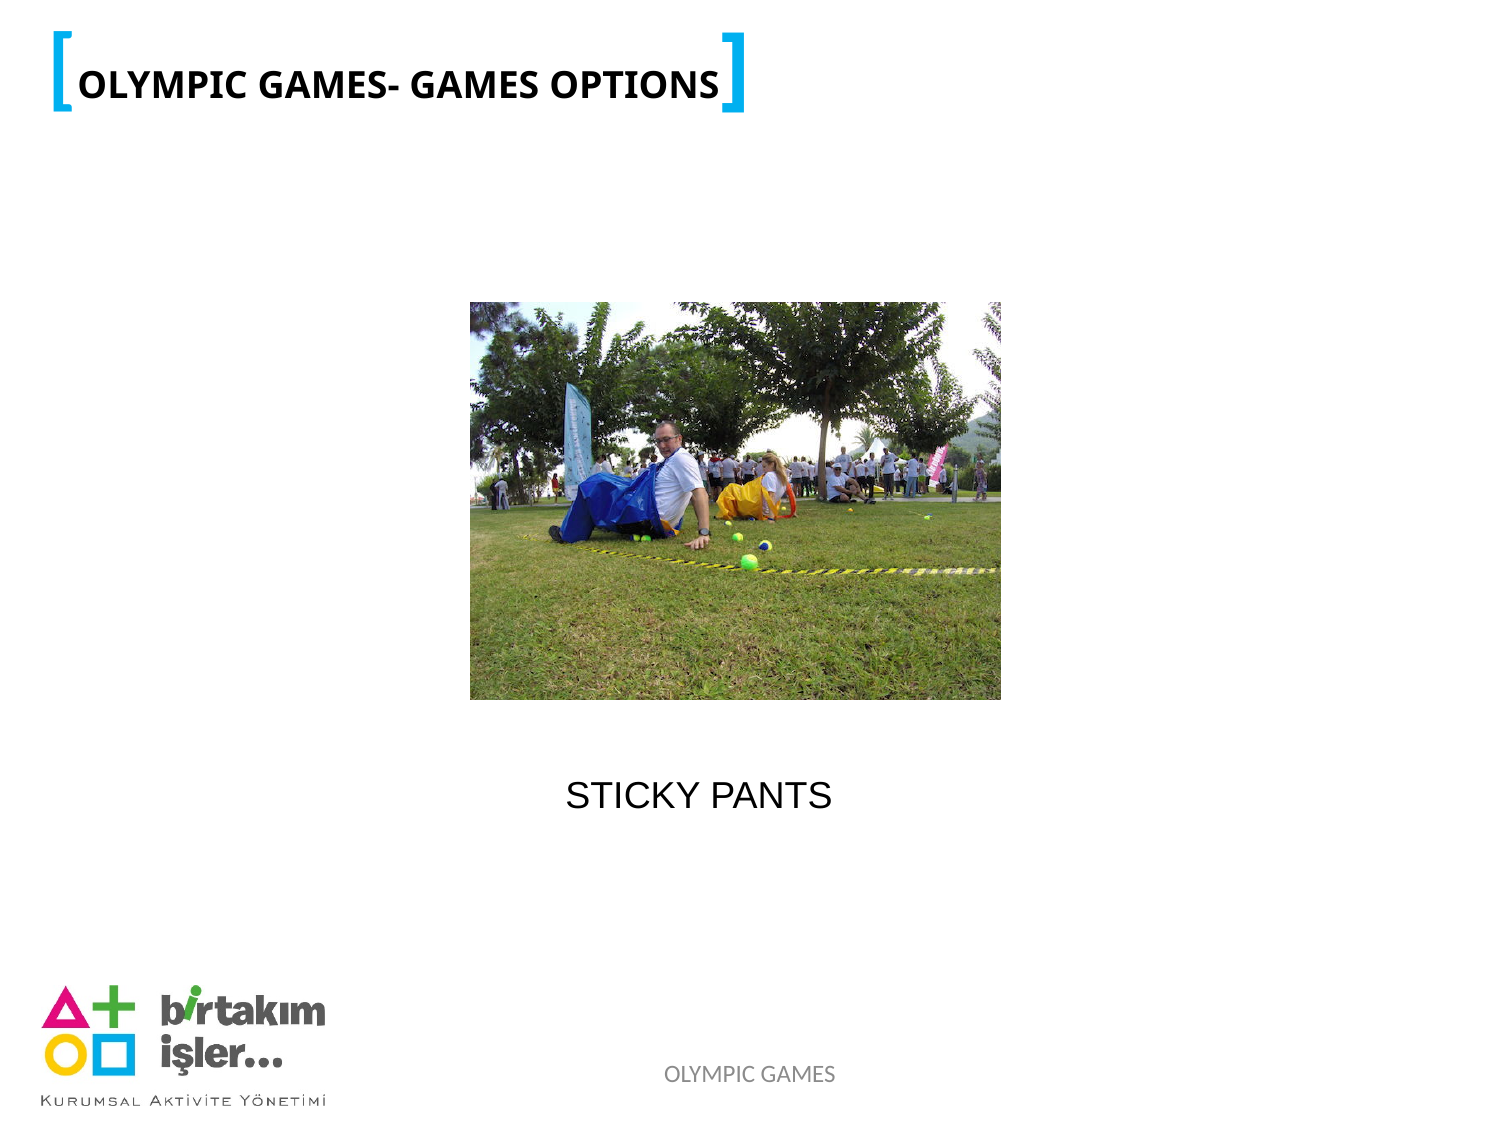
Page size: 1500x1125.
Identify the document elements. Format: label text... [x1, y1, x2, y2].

text_box STICKY PANTS [550, 763, 848, 823]
picture [41, 985, 326, 1107]
footer OLYMPIC GAMES [512, 1042, 988, 1103]
text_box [OLYMPIC GAMES- GAMES OPTIONS] [32, 0, 766, 125]
picture [470, 302, 1001, 700]
